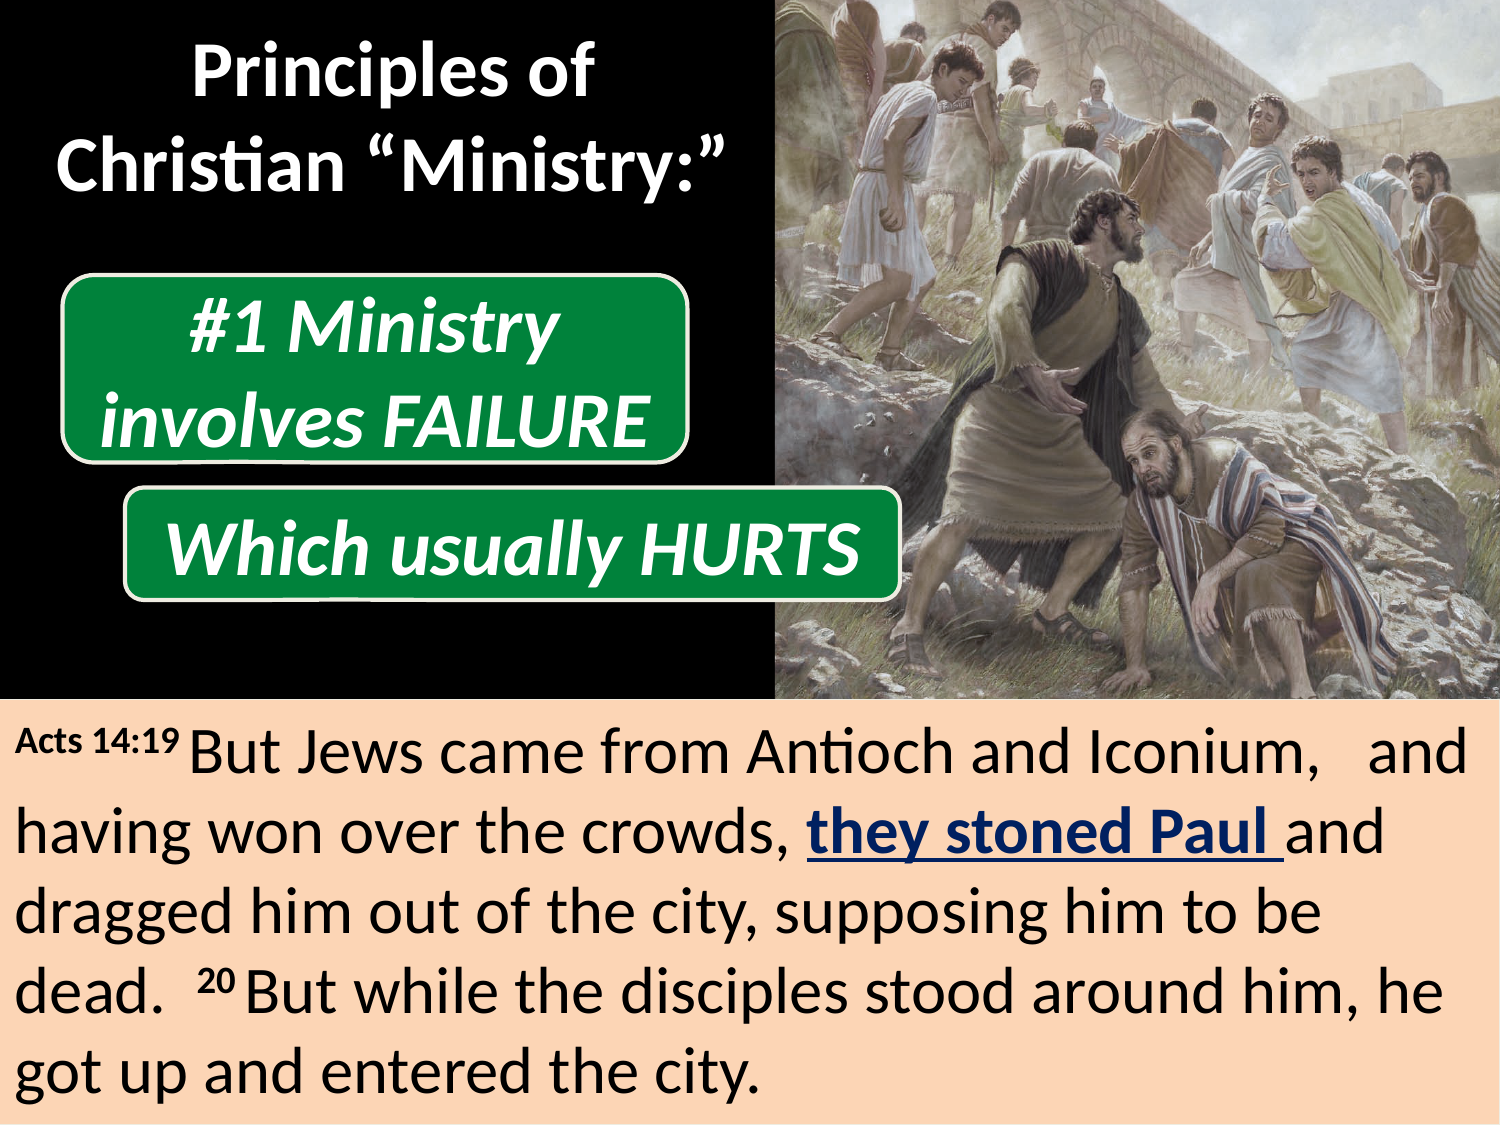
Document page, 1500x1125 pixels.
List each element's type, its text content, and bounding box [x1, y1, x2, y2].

text_box Principles of Christian “Ministry:” [22, 10, 765, 215]
text_box #1 Ministry involves FAILURE [60, 272, 690, 465]
text_box Which usually HURTS [122, 485, 769, 603]
text_box Acts 14:19 But Jews came from Antioch and Iconium, and having won over the crowds, they stoned Paul and dragged him out of the city, supposing him to be dead. 20 But while the disciples stood around him, he got up and entered the city. [0, 699, 1500, 1125]
picture [774, 0, 1500, 824]
